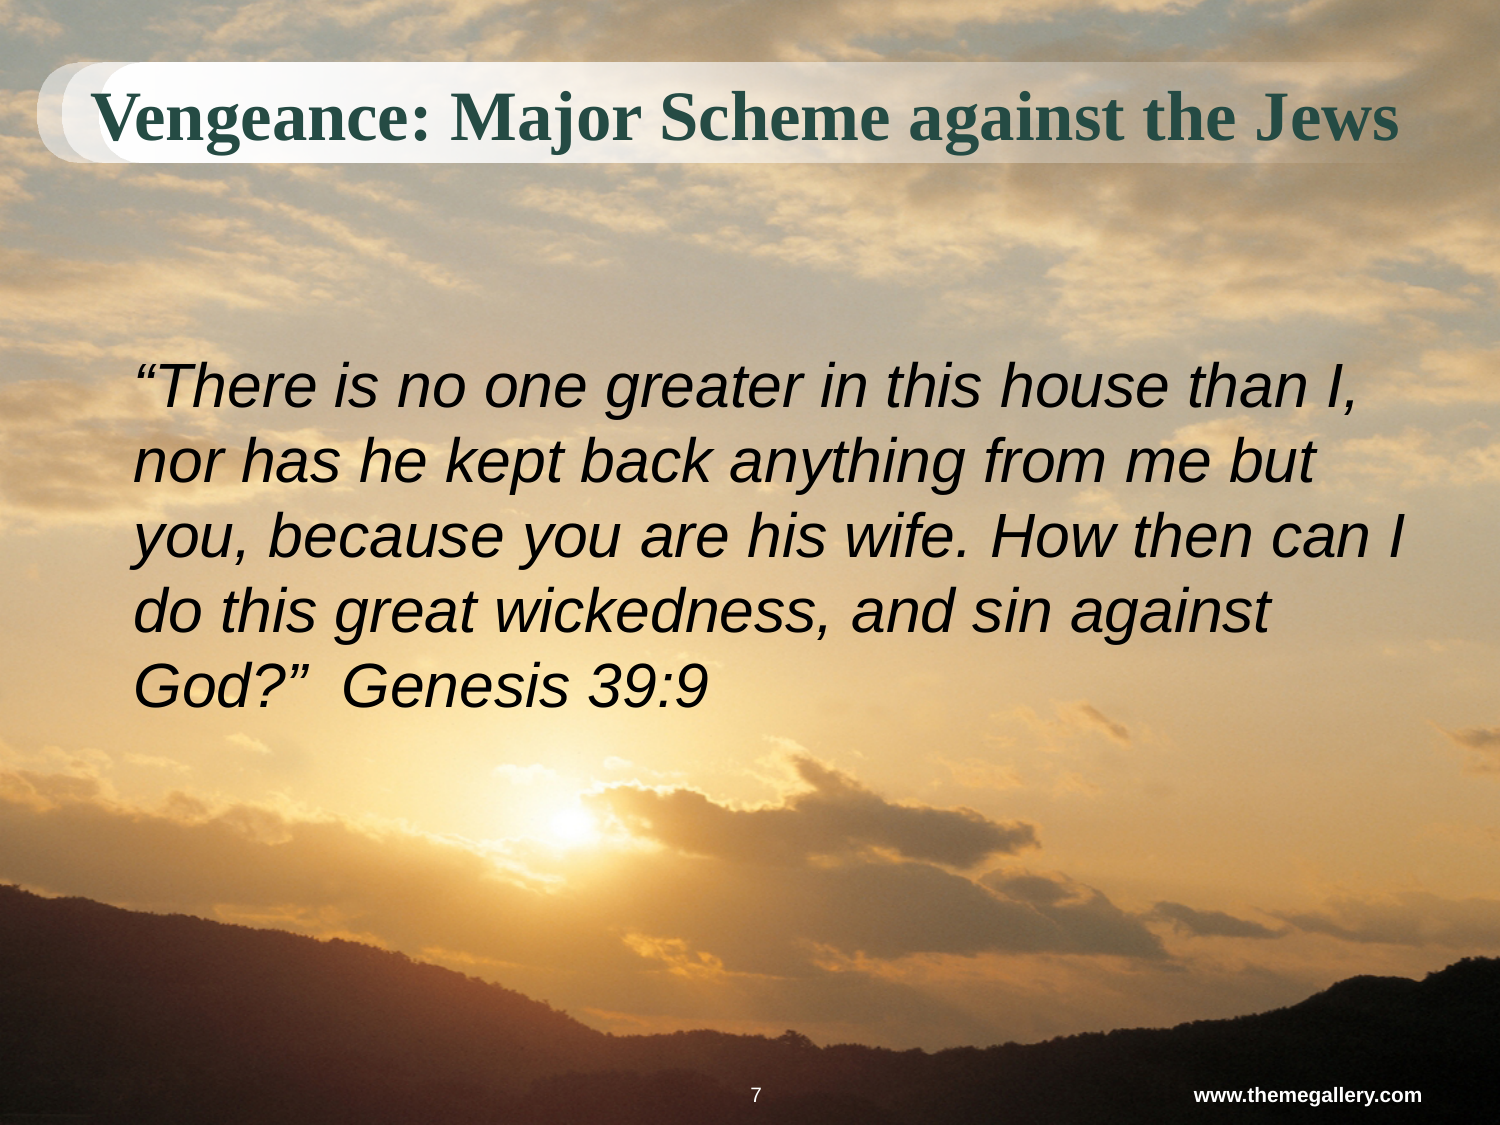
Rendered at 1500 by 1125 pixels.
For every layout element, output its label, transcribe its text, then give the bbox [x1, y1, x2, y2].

picture [0, 0, 1500, 1125]
title Vengeance: Major Scheme against the Jews [74, 62, 1463, 163]
list “There is no one greater in this house than I, nor has he kept back anything from me but you, because you are his wife. How then can I do this great wickedness, and sin against God?” Genesis 39:9 [62, 249, 1463, 1051]
slide_number 7 [687, 1073, 826, 1118]
footer www.themegallery.com [1087, 1073, 1438, 1115]
